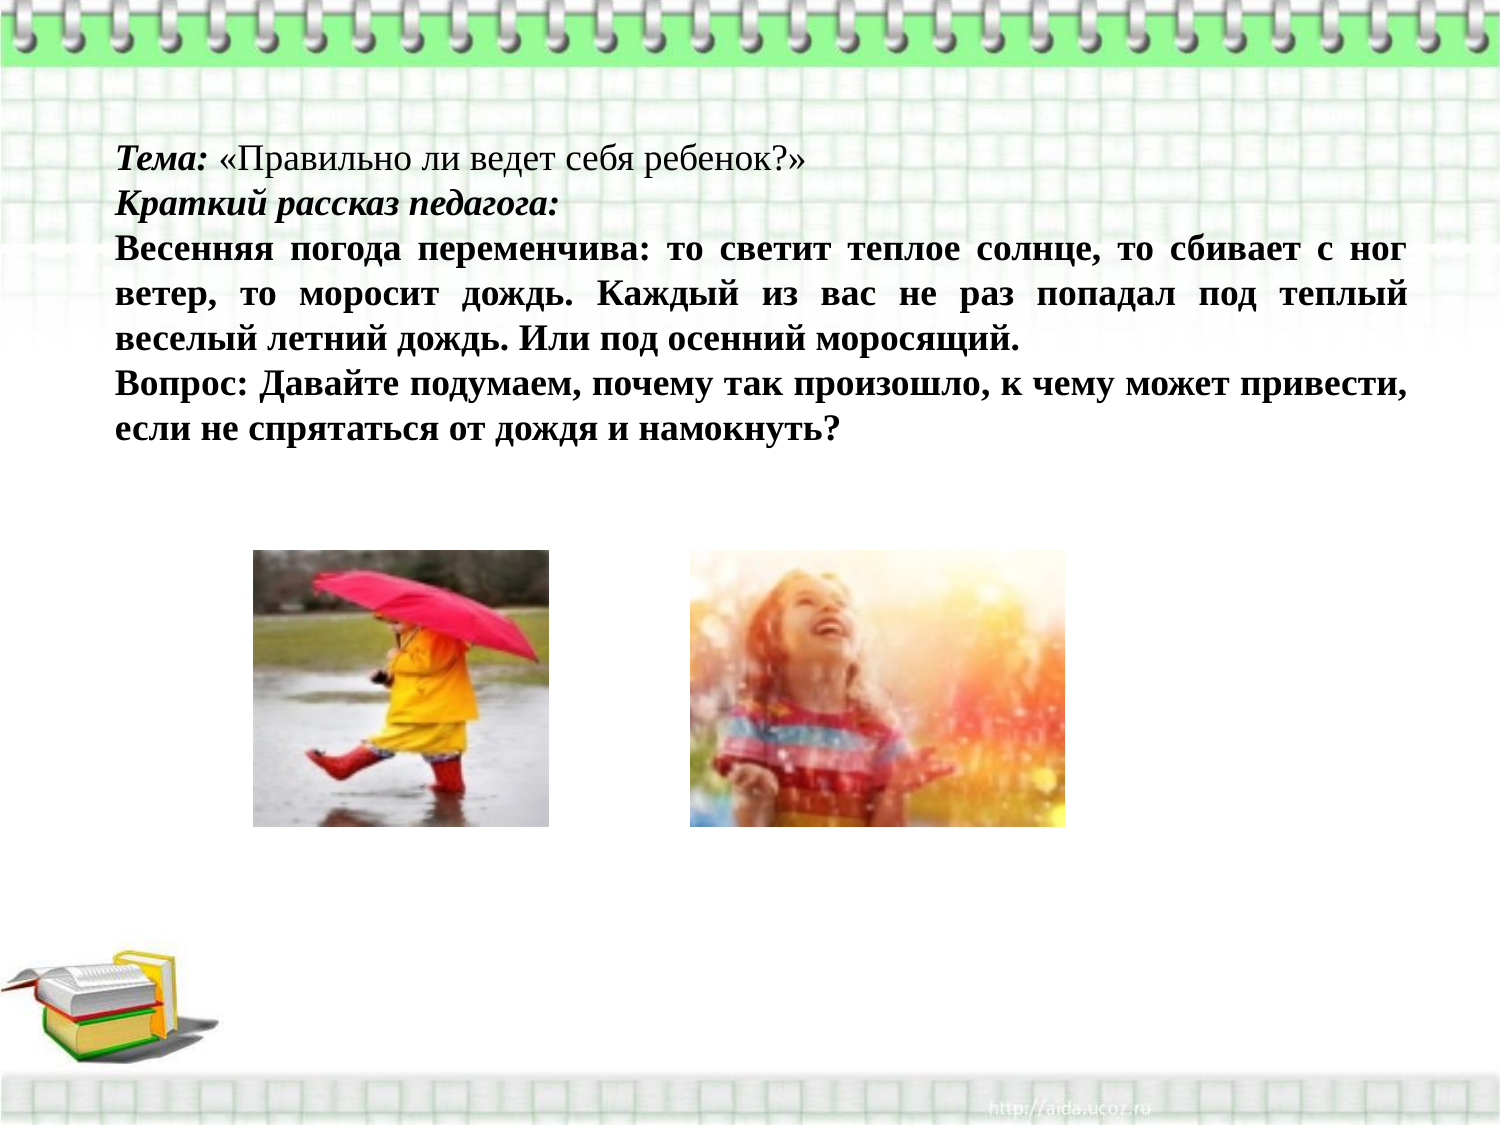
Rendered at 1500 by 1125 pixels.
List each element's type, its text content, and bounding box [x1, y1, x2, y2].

picture [0, 0, 1500, 1125]
text_box Тема: «Правильно ли ведет себя ребенок?» Краткий рассказ педагога: Весенняя погода переменчива: то светит теплое солнце, то сбивает с ног ветер, то моросит дождь. Каждый из вас не раз попадал под теплый веселый летний дождь. Или под осенний моросящий. Вопрос: Давайте подумаем, почему так произошло, к чему может привести, если не спрятаться от дождя и намокнуть? [100, 125, 1424, 456]
